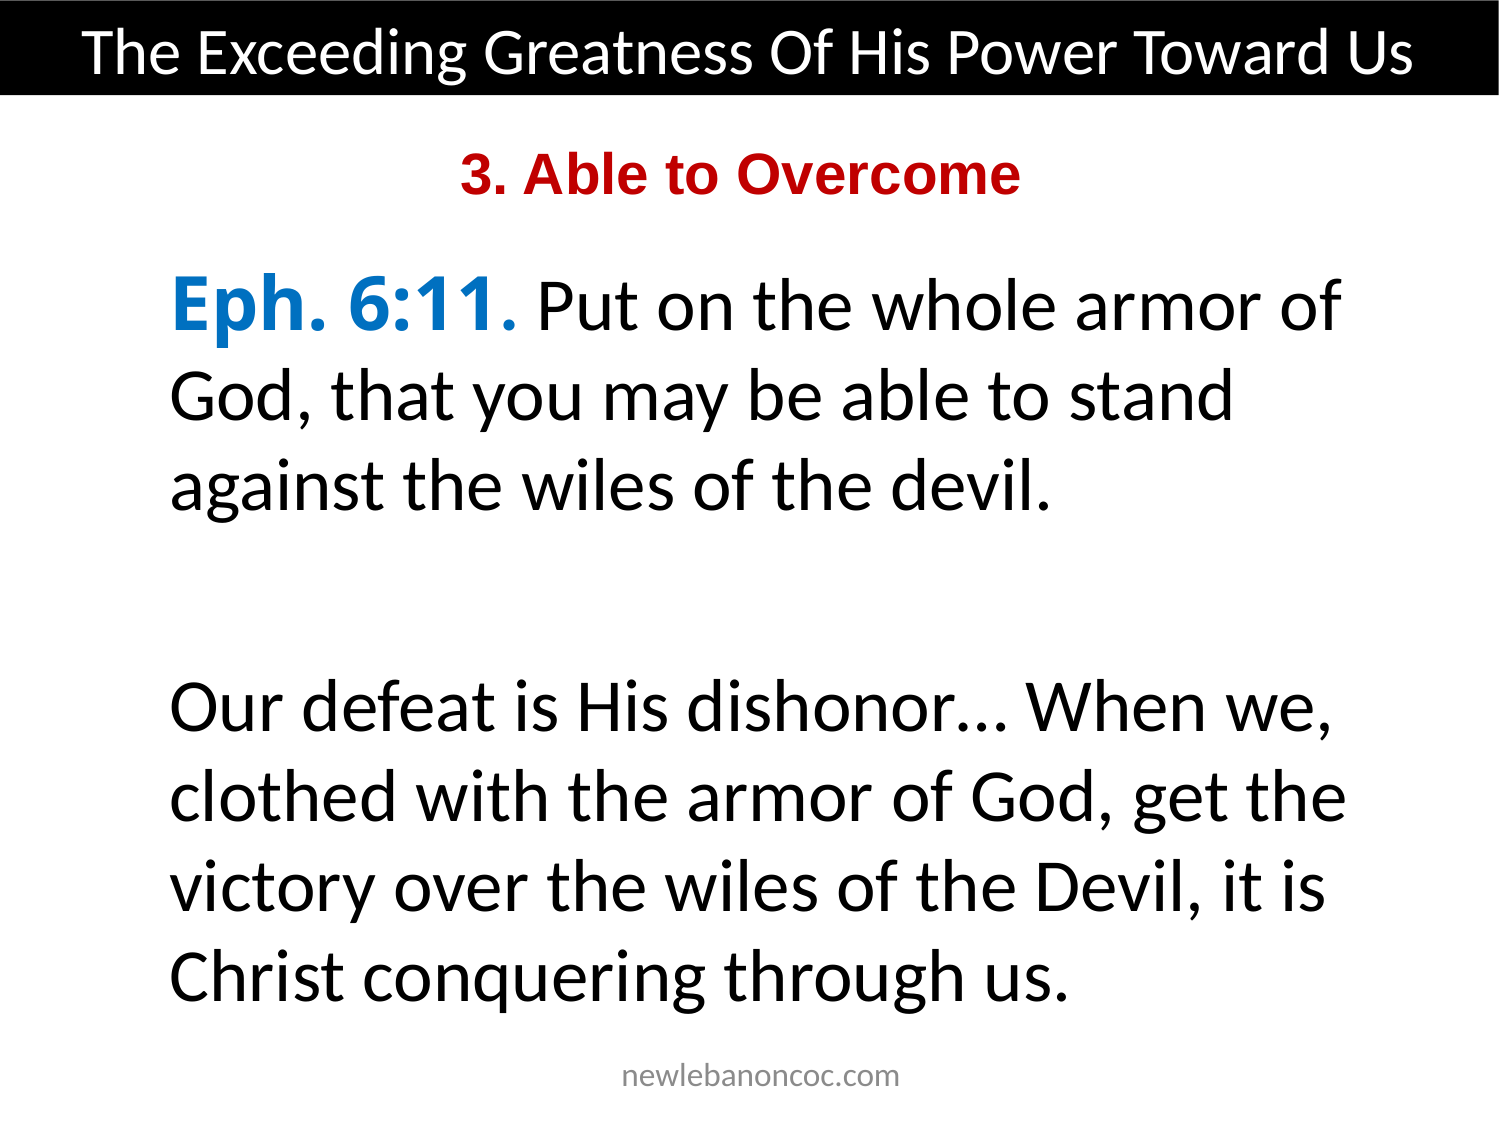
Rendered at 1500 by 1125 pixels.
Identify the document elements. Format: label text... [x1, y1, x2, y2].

text_box 3. Able to Overcome [0, 129, 1499, 214]
text_box Eph. 6:11. Put on the whole armor of God, that you may be able to stand against the wiles of the devil. Our defeat is His dishonor… When we, clothed with the armor of God, get the victory over the wiles of the Devil, it is Christ conquering through us. [154, 247, 1428, 1025]
text_box The Exceeding Greatness Of His Power Toward Us [0, 0, 1499, 96]
footer newlebanoncoc.com [0, 1042, 1500, 1103]
